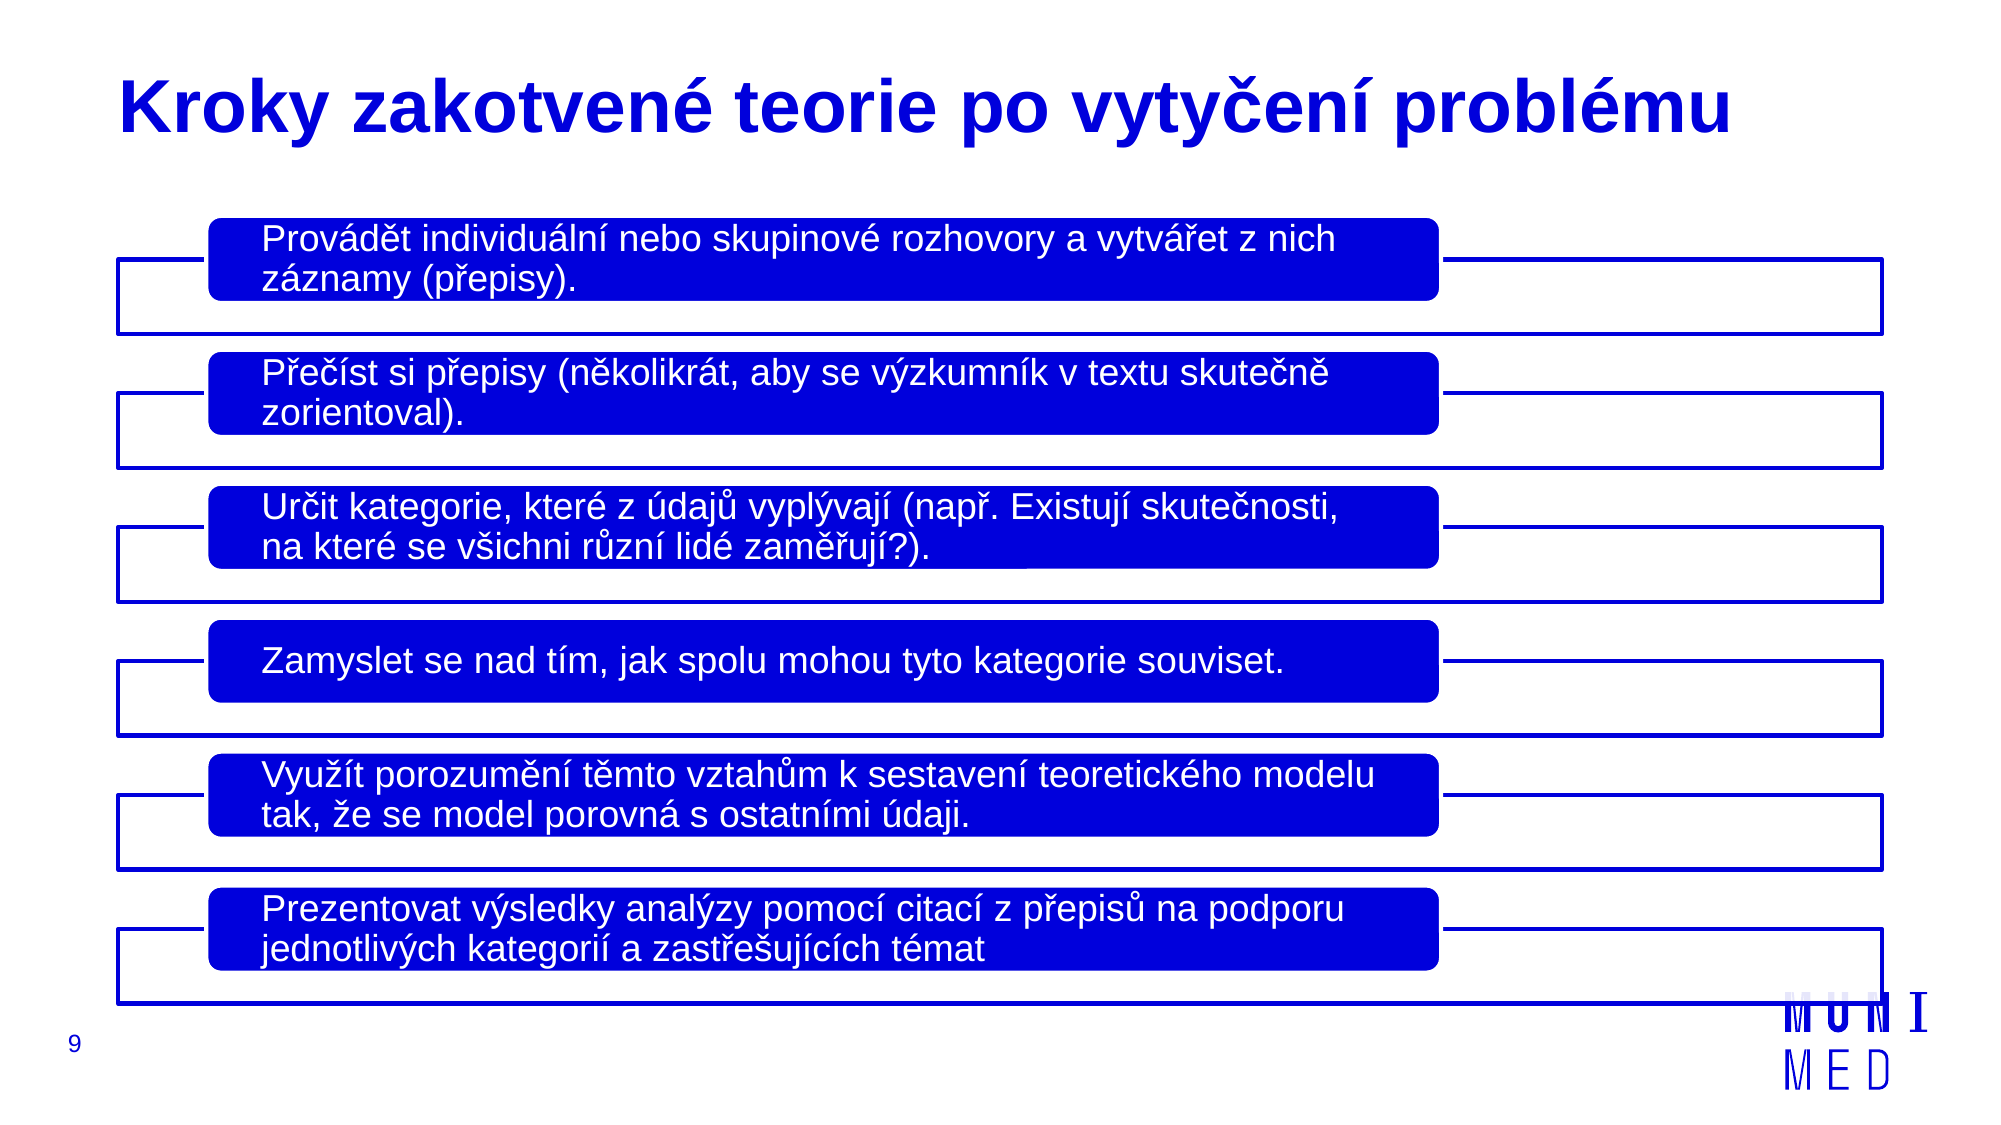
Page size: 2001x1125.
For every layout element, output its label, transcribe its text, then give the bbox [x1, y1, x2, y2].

slide_number 9 [67, 1021, 110, 1063]
title Kroky zakotvené teorie po vytyčení problému [118, 63, 1883, 138]
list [117, 197, 1883, 1022]
